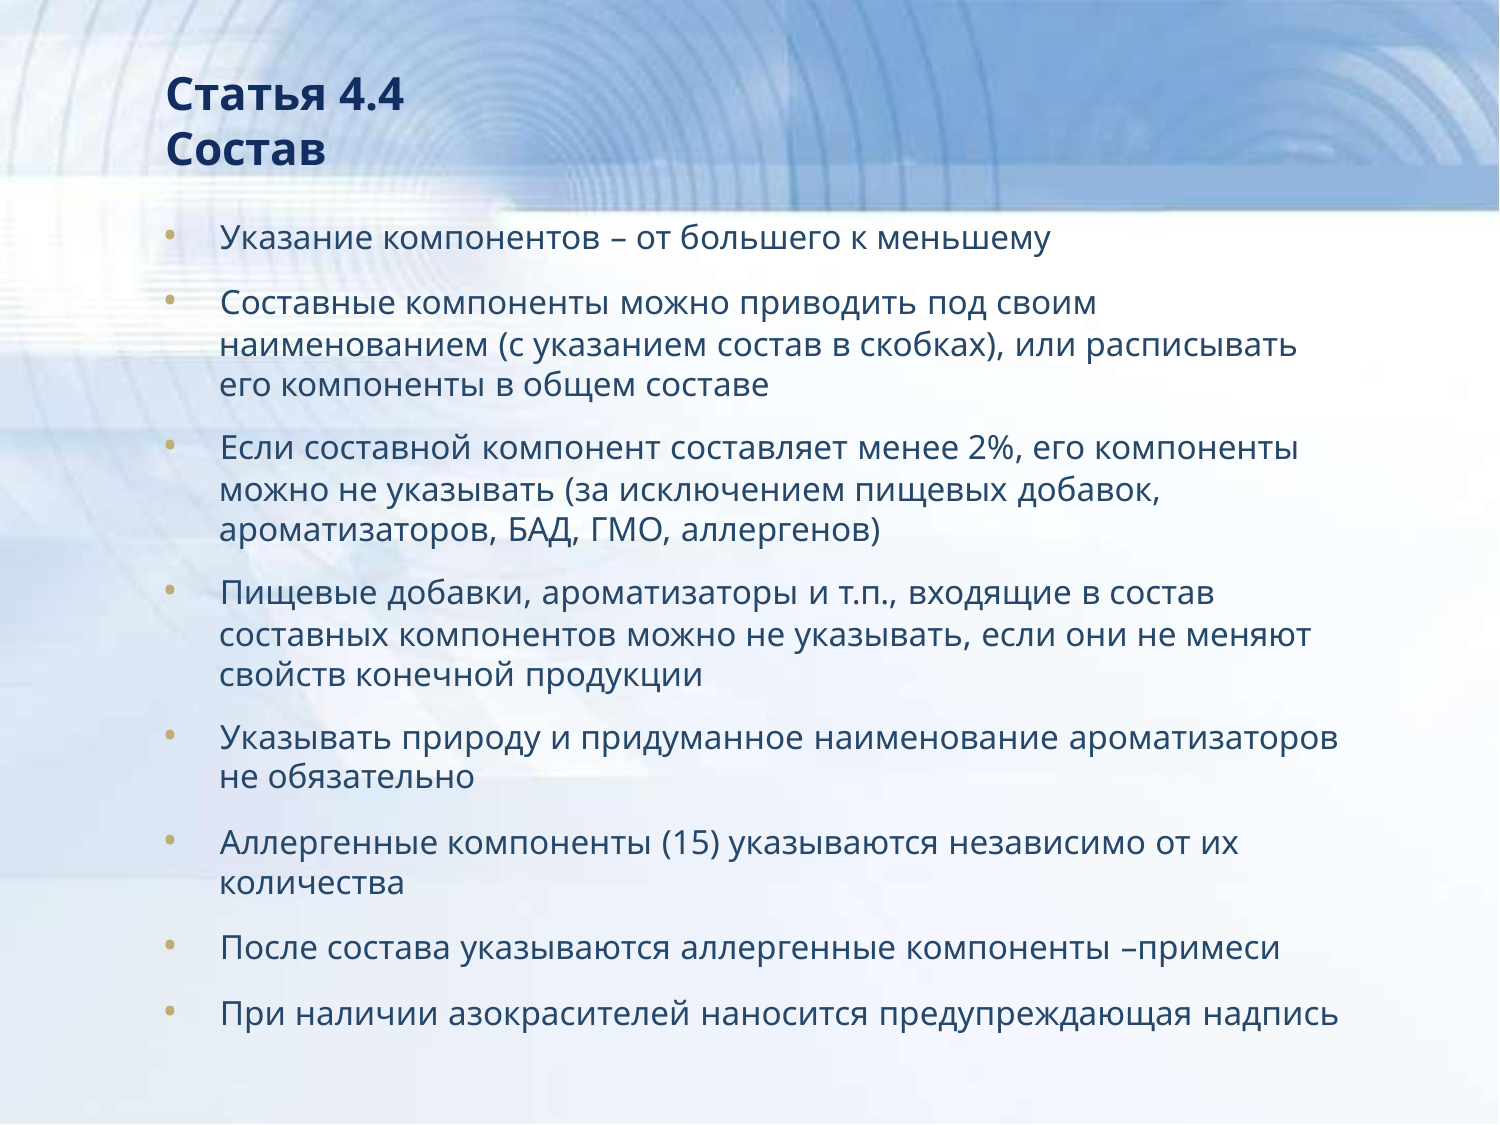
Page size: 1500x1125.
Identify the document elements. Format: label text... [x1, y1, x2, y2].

text_box Статья 4.4 Состав [165, 64, 461, 175]
text_box не обязательно [218, 755, 513, 796]
text_box • Если составной компонент составляет менее 2%, его компоненты можно не указывать (за исключением пищевых добавок, ароматизаторов, БАД, ГМО, аллергенов) [162, 422, 1394, 549]
text_box • Составные компоненты можно приводить под своим наименованием (с указанием состав в скобках), или расписывать его компоненты в общем составе [162, 277, 1395, 404]
text_box • Аллергенные компоненты (15) указываются независимо от их [162, 817, 1332, 863]
text_box количества [218, 860, 440, 901]
text_box • Указывать природу и придуманное наименование ароматизаторов [162, 712, 1406, 758]
text_box • Пищевые добавки, ароматизаторы и т.п., входящие в состав составных компонентов можно не указывать, если они не меняют свойств конечной продукции [162, 567, 1398, 694]
text_box [0, 0, 1500, 1125]
text_box • Указание компонентов – от большего к меньшему [162, 212, 1117, 258]
text_box • После состава указываются аллергенные компоненты –примеси • При наличии азокрасителей наносится предупреждающая надпись [162, 922, 1419, 1034]
